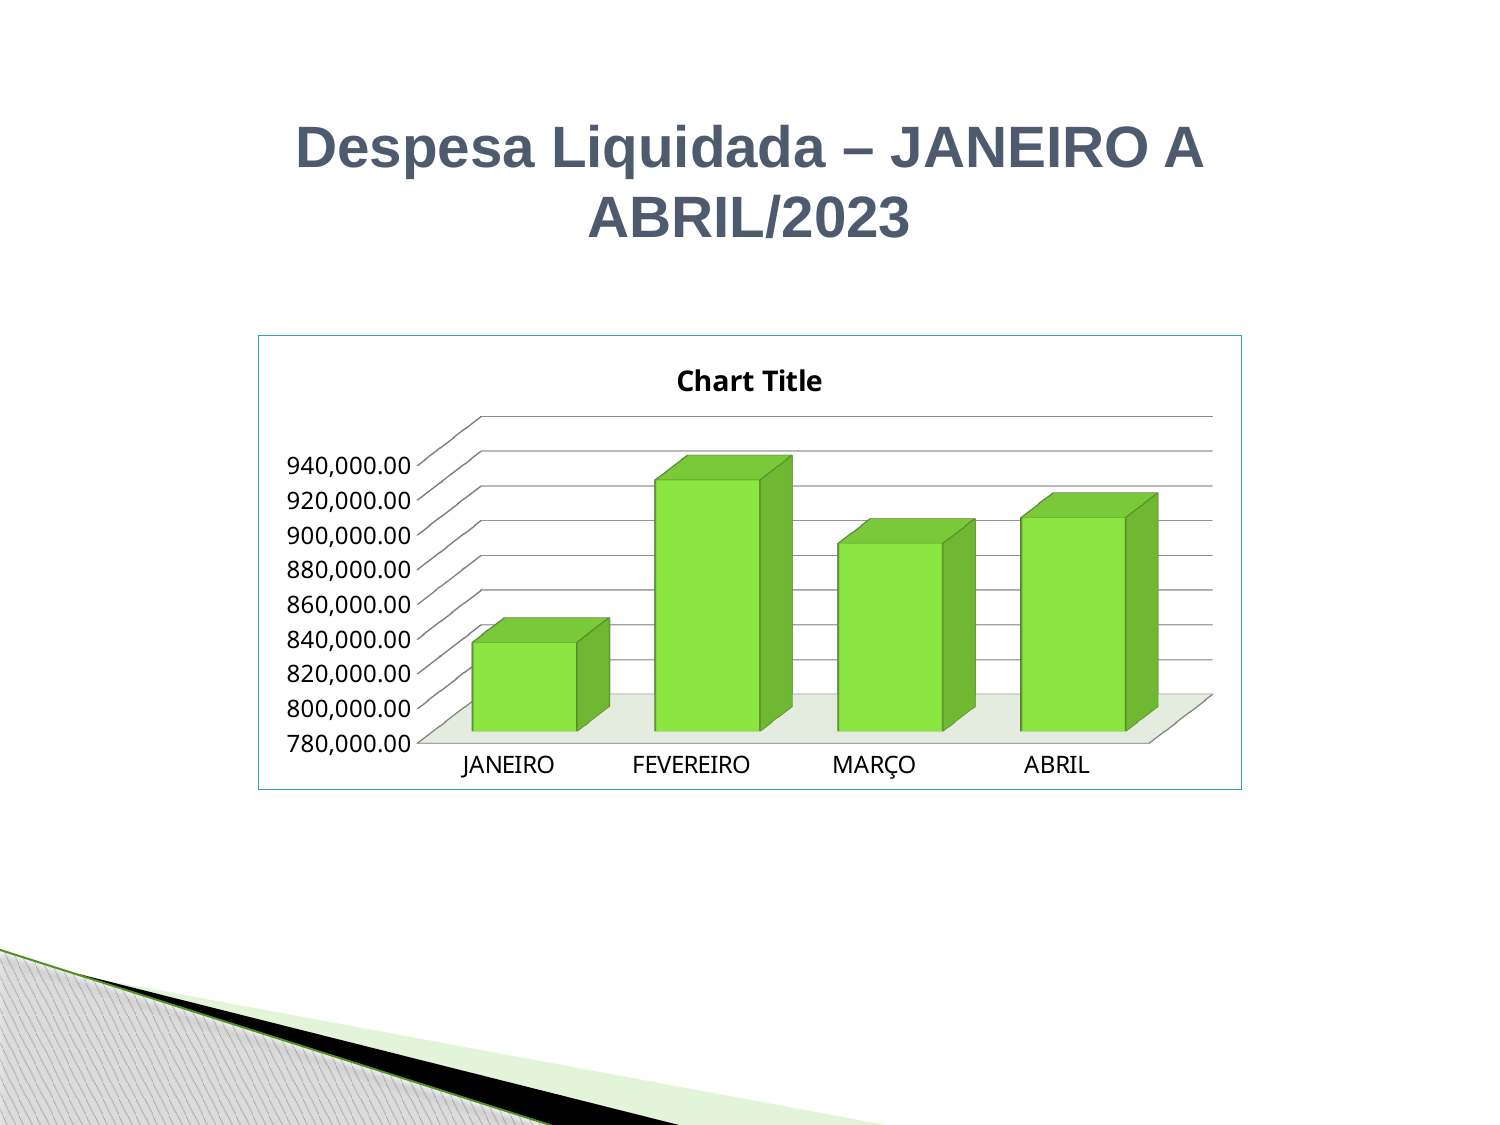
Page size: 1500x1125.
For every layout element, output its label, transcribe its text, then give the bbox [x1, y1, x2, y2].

text_box Despesa Liquidada – JANEIRO A ABRIL/2023 [112, 101, 1388, 256]
chart [258, 335, 1242, 790]
